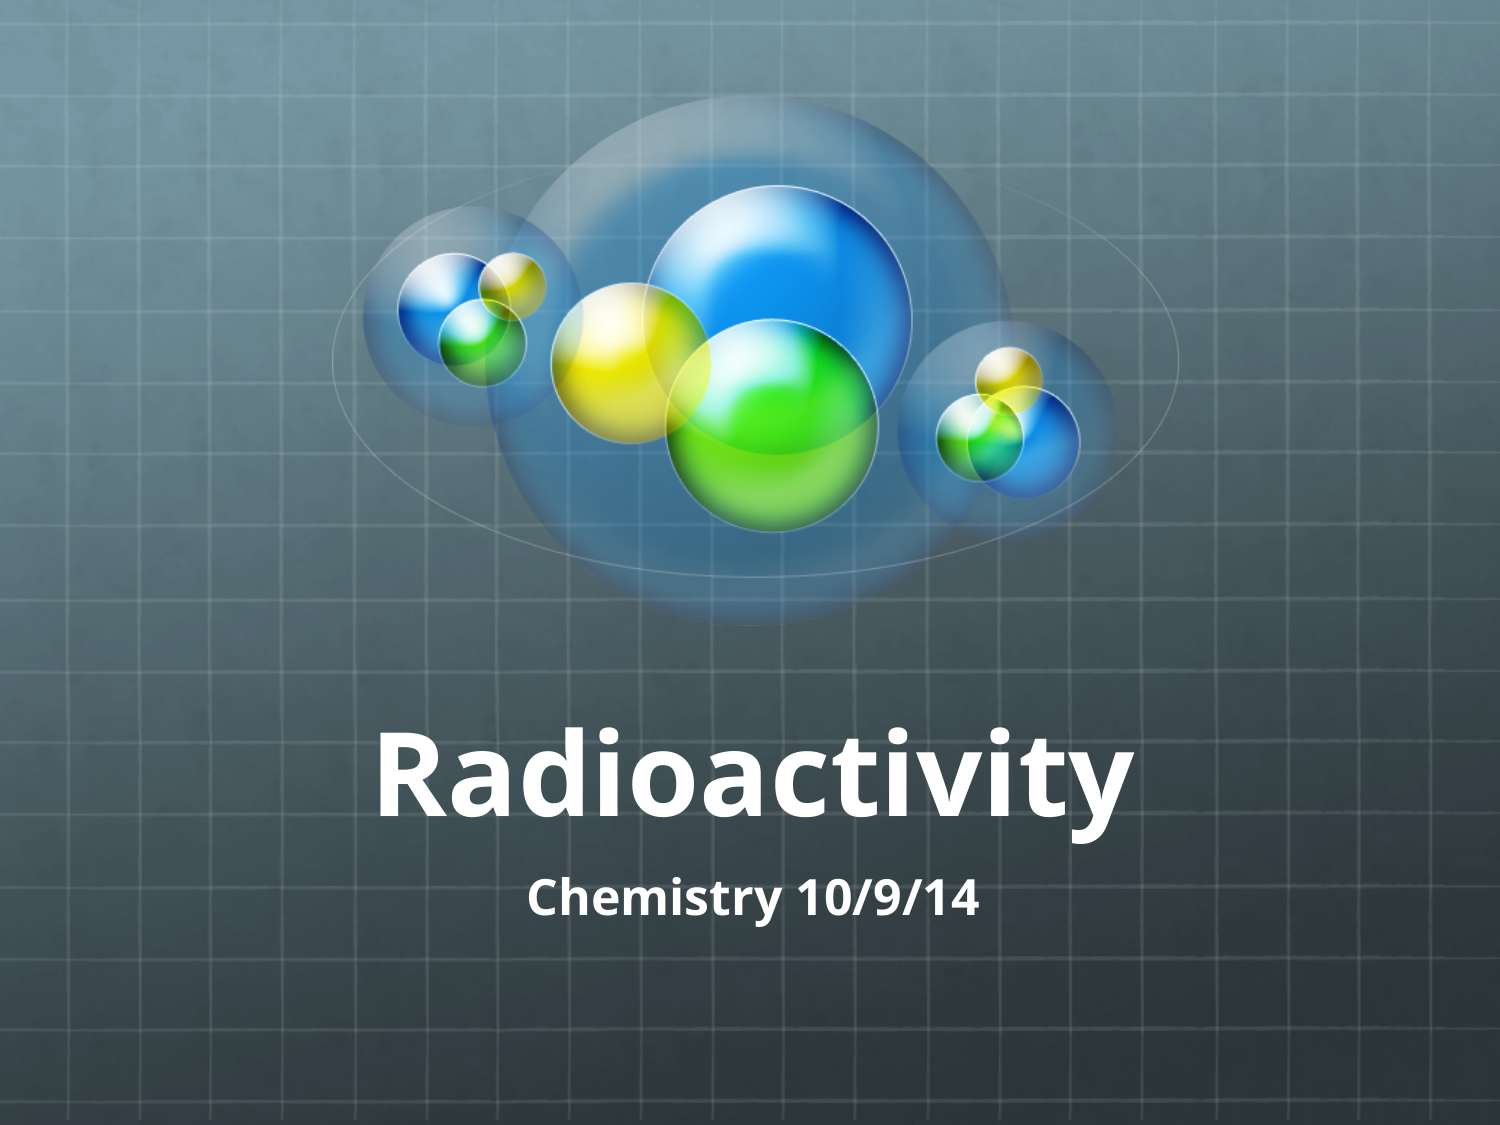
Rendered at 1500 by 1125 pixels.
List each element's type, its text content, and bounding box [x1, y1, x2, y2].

title Radioactivity [134, 681, 1372, 848]
subtitle Chemistry 10/9/14 [134, 858, 1372, 1028]
picture [0, 0, 1500, 1125]
